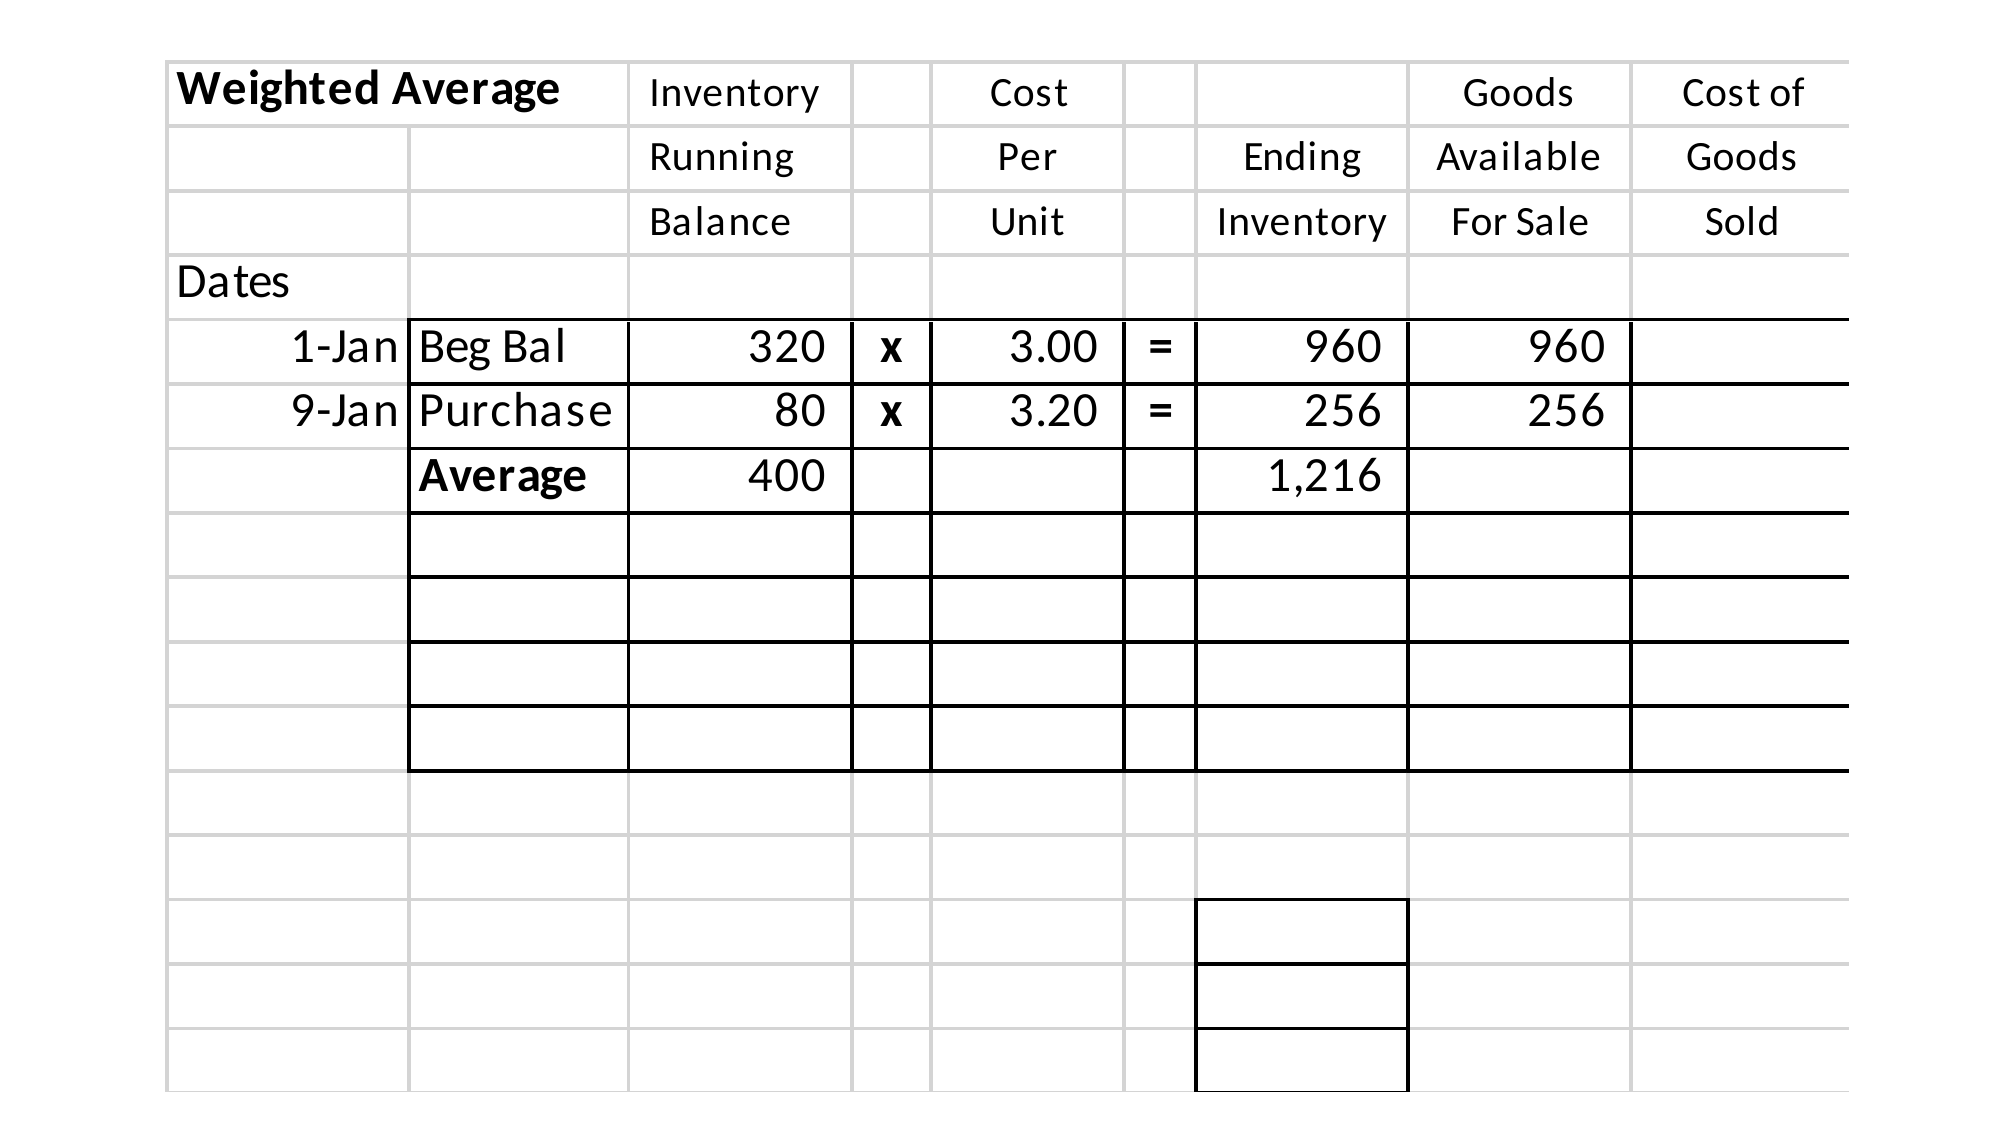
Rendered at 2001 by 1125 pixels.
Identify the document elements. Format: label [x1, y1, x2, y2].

picture [164, 59, 1853, 1095]
